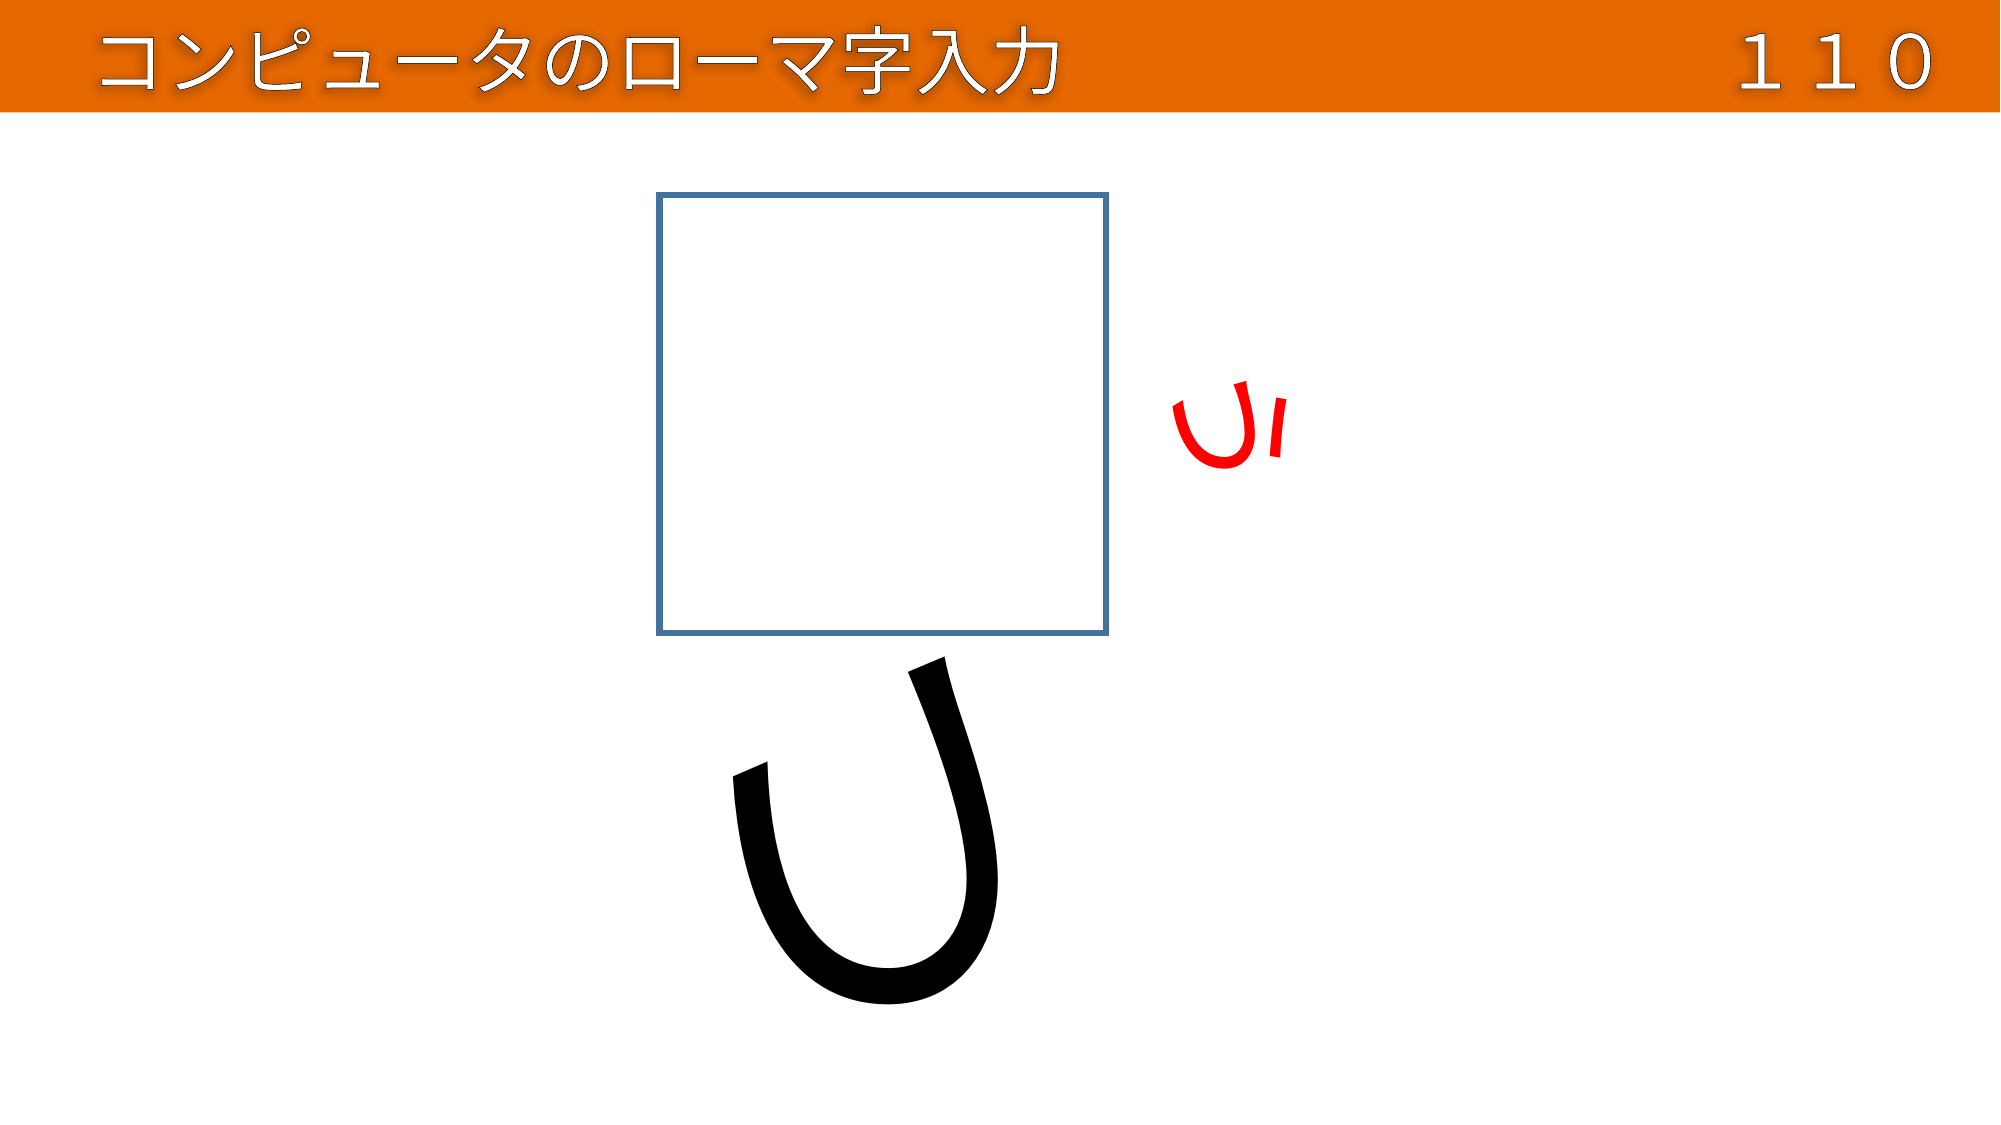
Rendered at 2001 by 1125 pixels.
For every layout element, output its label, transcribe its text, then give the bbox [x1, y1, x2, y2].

text_box [658, 194, 1107, 634]
text_box コンピュータのローマ字入力 [75, 6, 1378, 112]
text_box １１０ [1707, 6, 1963, 112]
text_box [0, 0, 2000, 113]
text_box 打つ [616, 195, 1152, 1125]
text_box う [1152, 343, 1325, 498]
